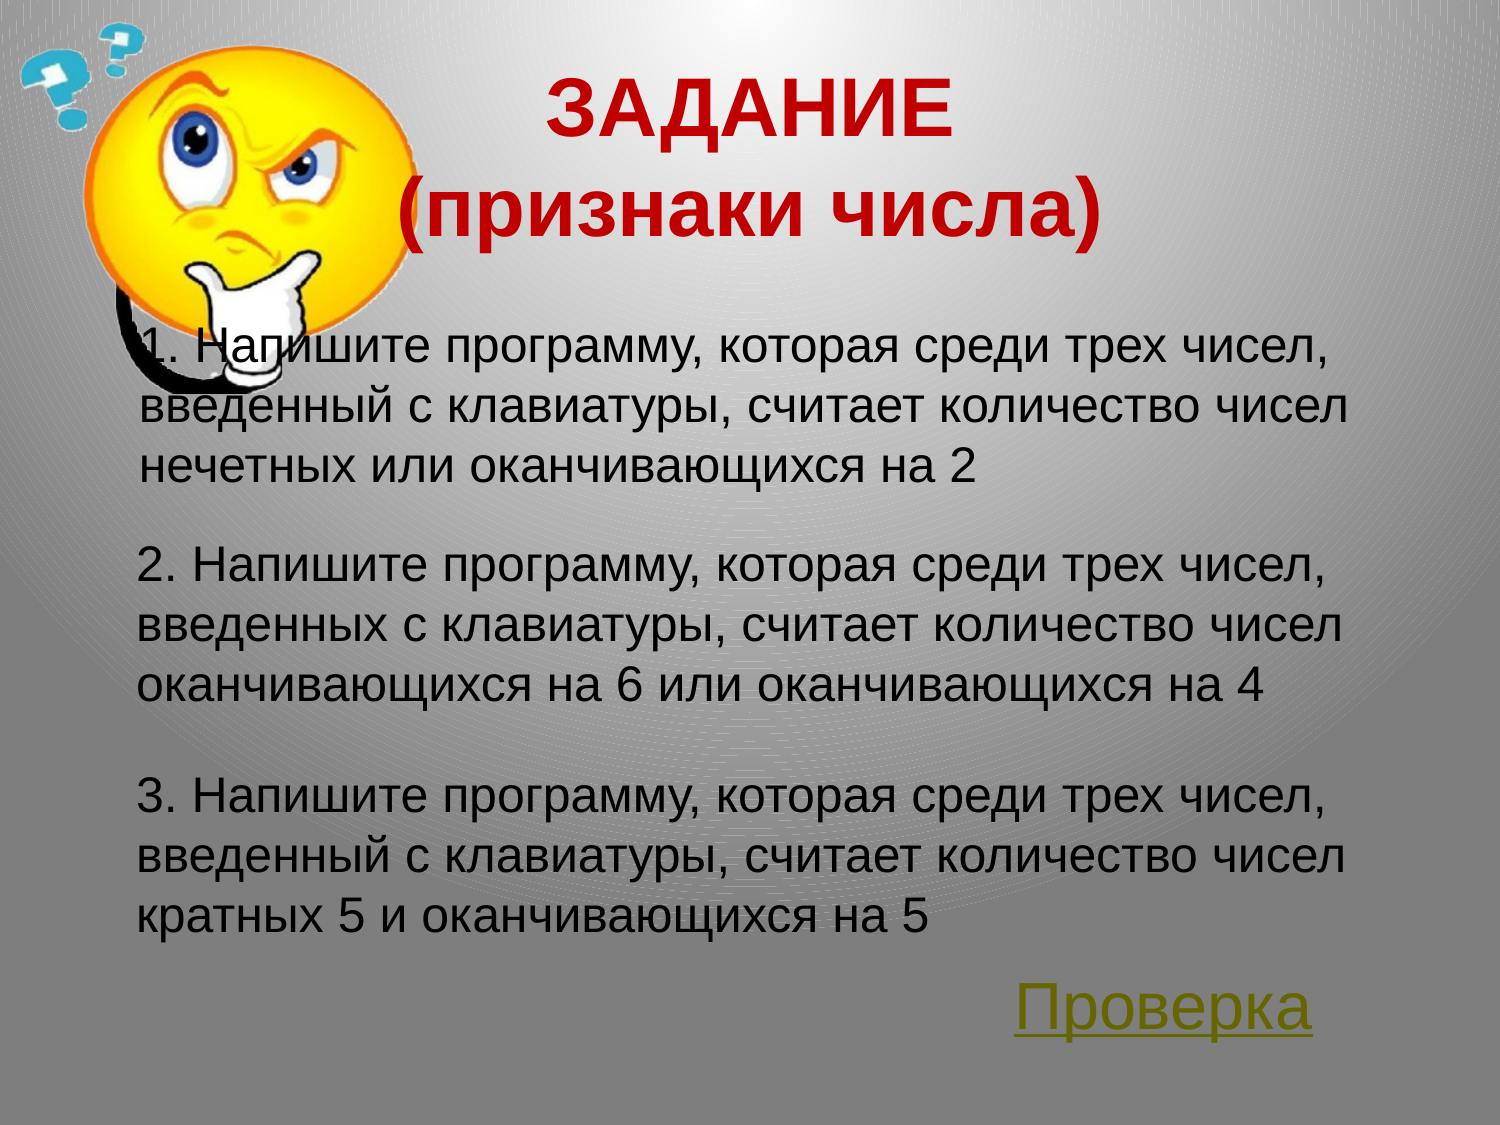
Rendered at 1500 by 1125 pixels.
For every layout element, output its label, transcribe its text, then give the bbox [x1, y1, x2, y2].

text_box 2. Напишите программу, которая среди трех чисел, введенных с клавиатуры, считает количество чисел оканчивающихся на 6 или оканчивающихся на 4 [121, 524, 1392, 720]
text_box 3. Напишите программу, которая среди трех чисел, введенный с клавиатуры, считает количество чисел кратных 5 и оканчивающихся на 5 [121, 755, 1392, 951]
text_box 1. Напишите программу, которая среди трех чисел, введенный с клавиатуры, считает количество чисел нечетных или оканчивающихся на 2 [123, 305, 1395, 500]
picture [17, 14, 443, 394]
text_box Проверка [974, 955, 1353, 1051]
text_box ЗАДАНИЕ (признаки числа) [449, 45, 1413, 261]
